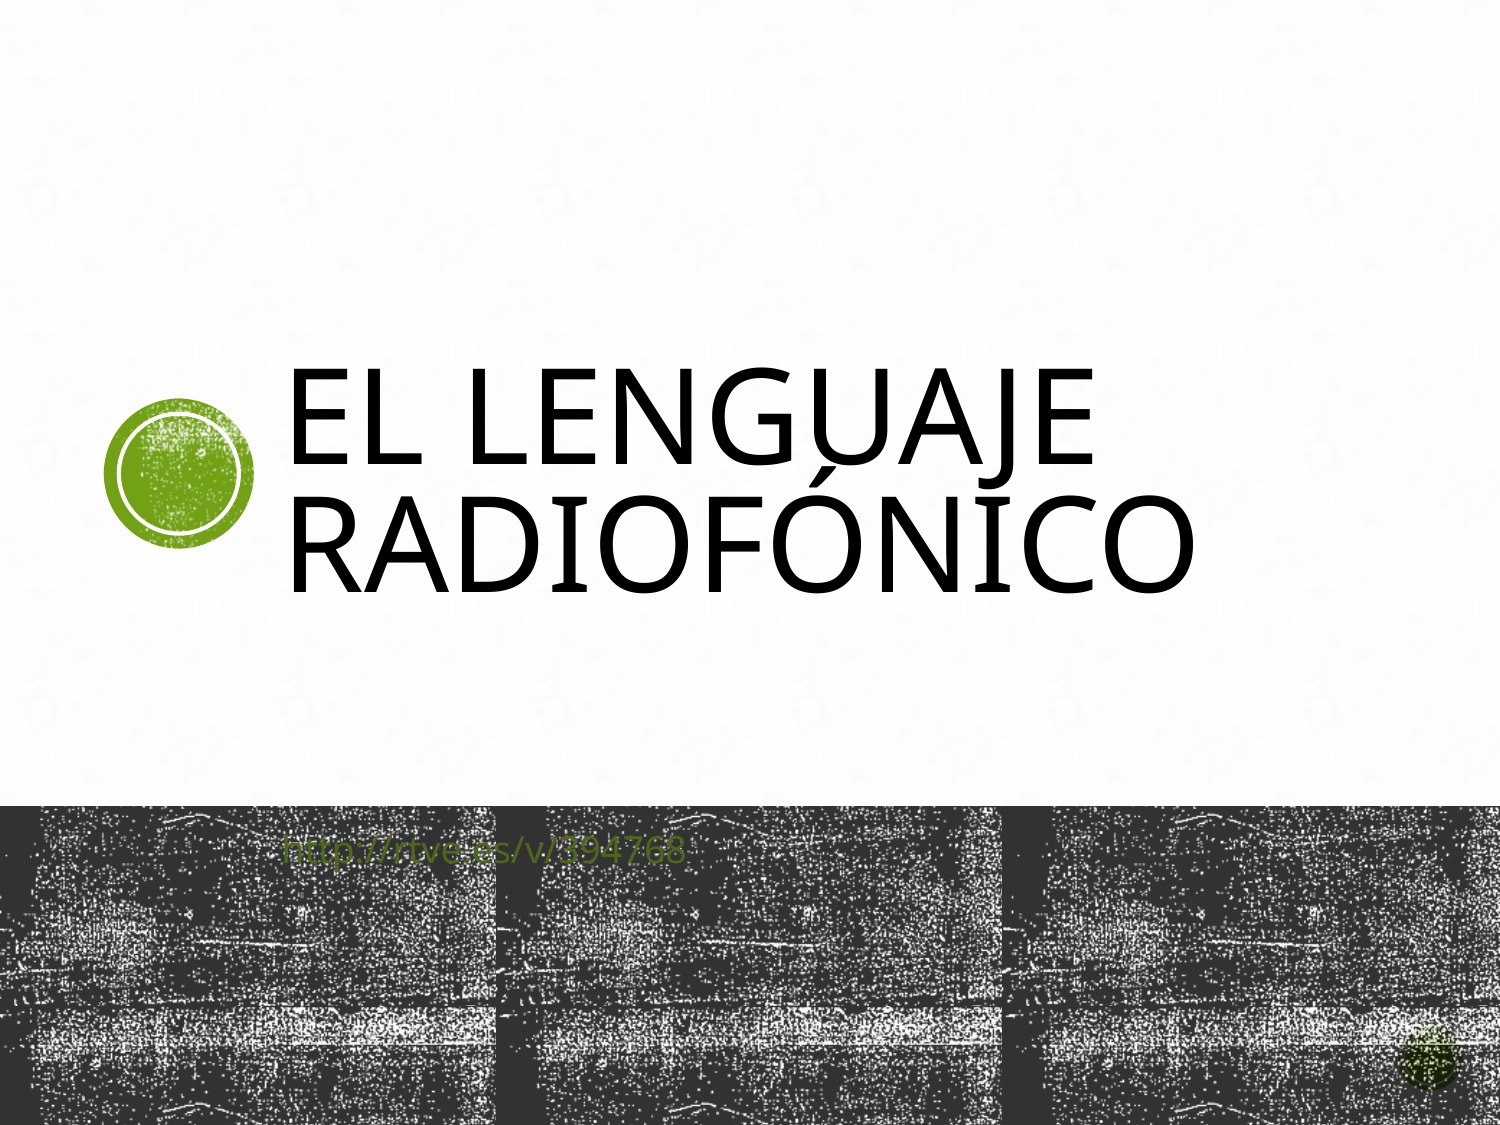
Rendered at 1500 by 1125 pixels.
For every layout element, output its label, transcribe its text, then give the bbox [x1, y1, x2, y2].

list http://rtve.es/v/394768 [266, 823, 1381, 999]
picture [0, 0, 1500, 1125]
title EL LENGUAJE RADIOFÓNICO [266, 201, 1409, 779]
